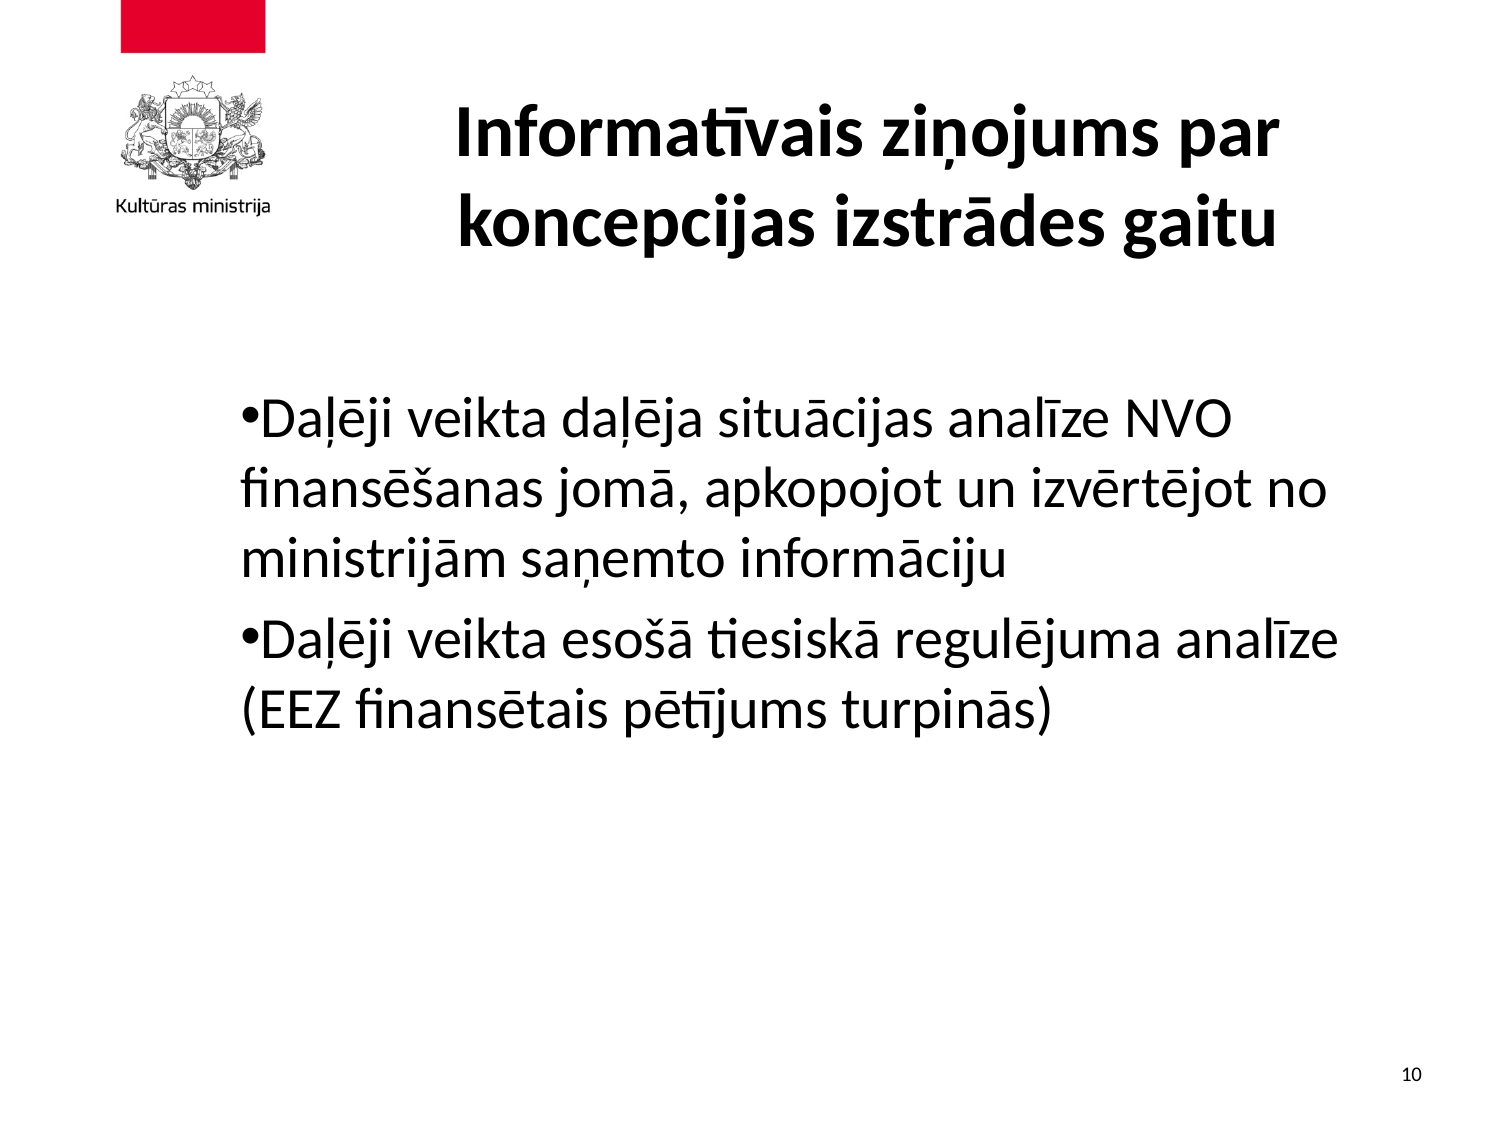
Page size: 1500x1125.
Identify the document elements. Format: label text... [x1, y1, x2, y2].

title Informatīvais ziņojums par koncepcijas izstrādes gaitu [349, 112, 1388, 270]
subtitle Daļēji veikta daļēja situācijas analīze NVO finansēšanas jomā, apkopojot un izvērtējot no ministrijām saņemto informāciju Daļēji veikta esošā tiesiskā regulējuma analīze (EEZ finansētais pētījums turpinās) [224, 299, 1363, 963]
picture [48, 0, 338, 322]
slide_number 10 [1087, 1042, 1438, 1103]
